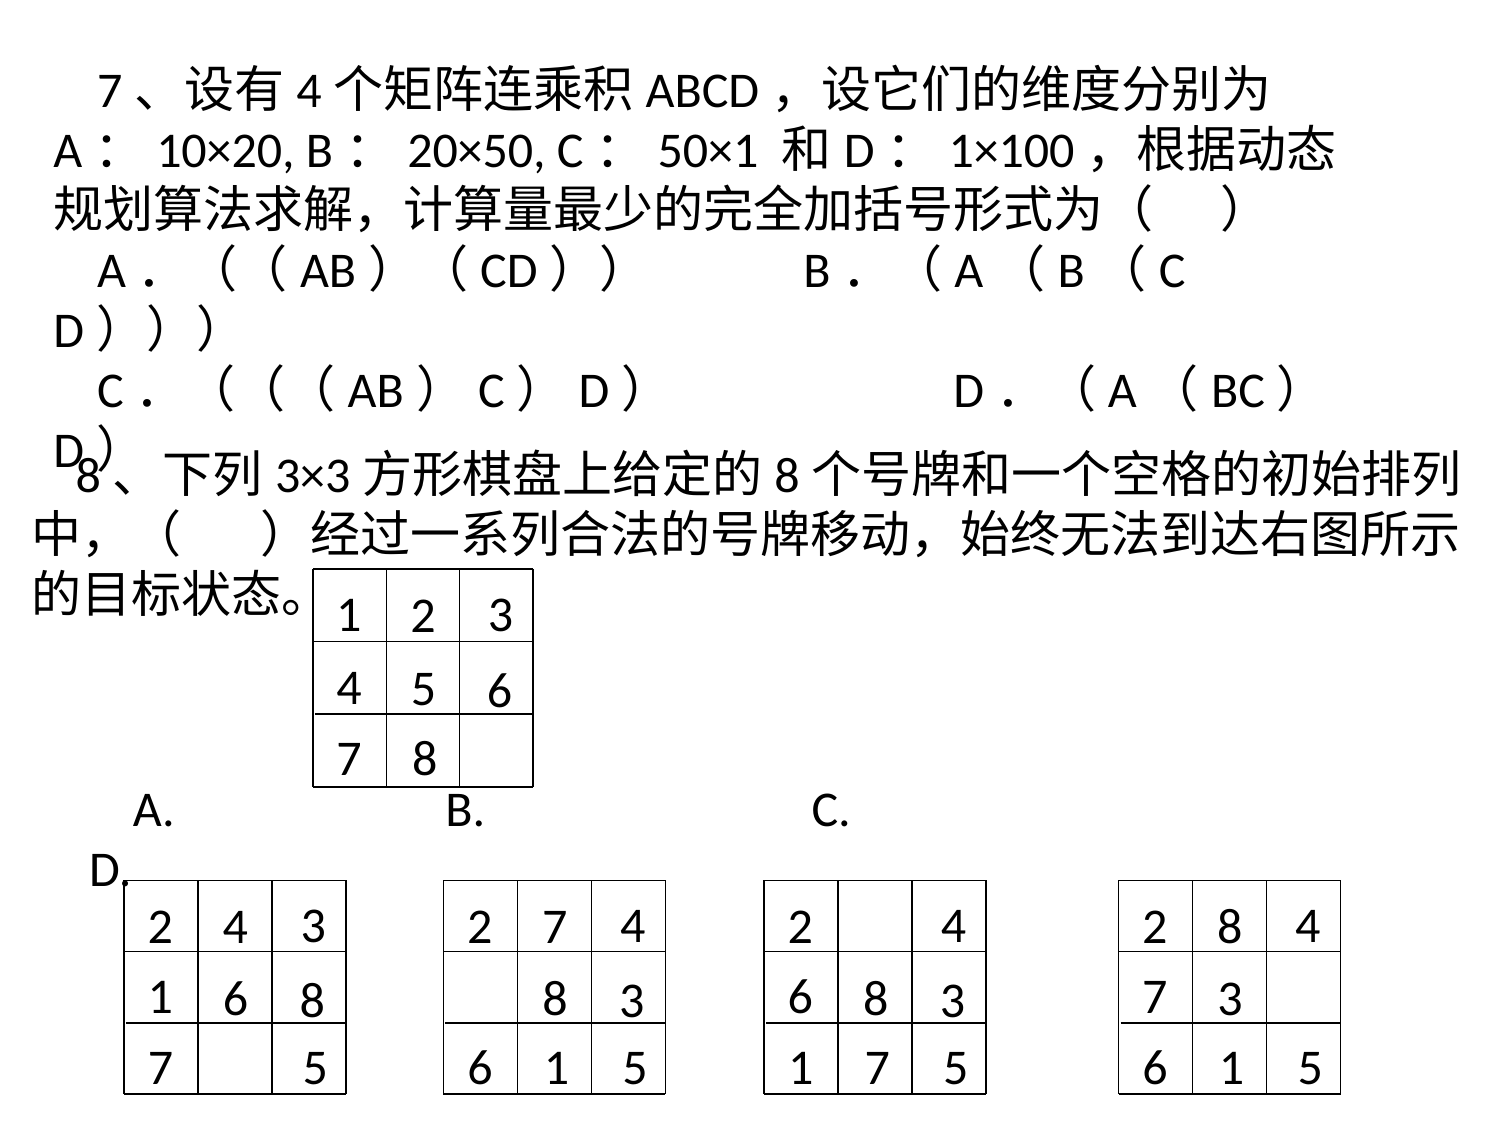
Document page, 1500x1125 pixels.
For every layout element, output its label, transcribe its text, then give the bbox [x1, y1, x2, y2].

text_box 7、设有4个矩阵连乘积ABCD，设它们的维度分别为A：10×20, B：20×50, C：50×1 和D：1×100，根据动态规划算法求解，计算量最少的完全加括号形式为（ ） A．（（AB）（CD）） B．（A（B（CD））） C．（（（AB）C）D） D．（A（BC）D） [38, 50, 1381, 434]
text_box A. B. C. D. [74, 799, 1187, 935]
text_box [1118, 879, 1341, 1095]
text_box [312, 568, 534, 788]
text_box 8、下列3×3方形棋盘上给定的8个号牌和一个空格的初始排列中，（ ）经过一系列合法的号牌移动，始终无法到达右图所示的目标状态。 [16, 434, 1480, 690]
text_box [443, 879, 666, 1095]
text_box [763, 879, 987, 1095]
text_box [123, 879, 347, 1095]
